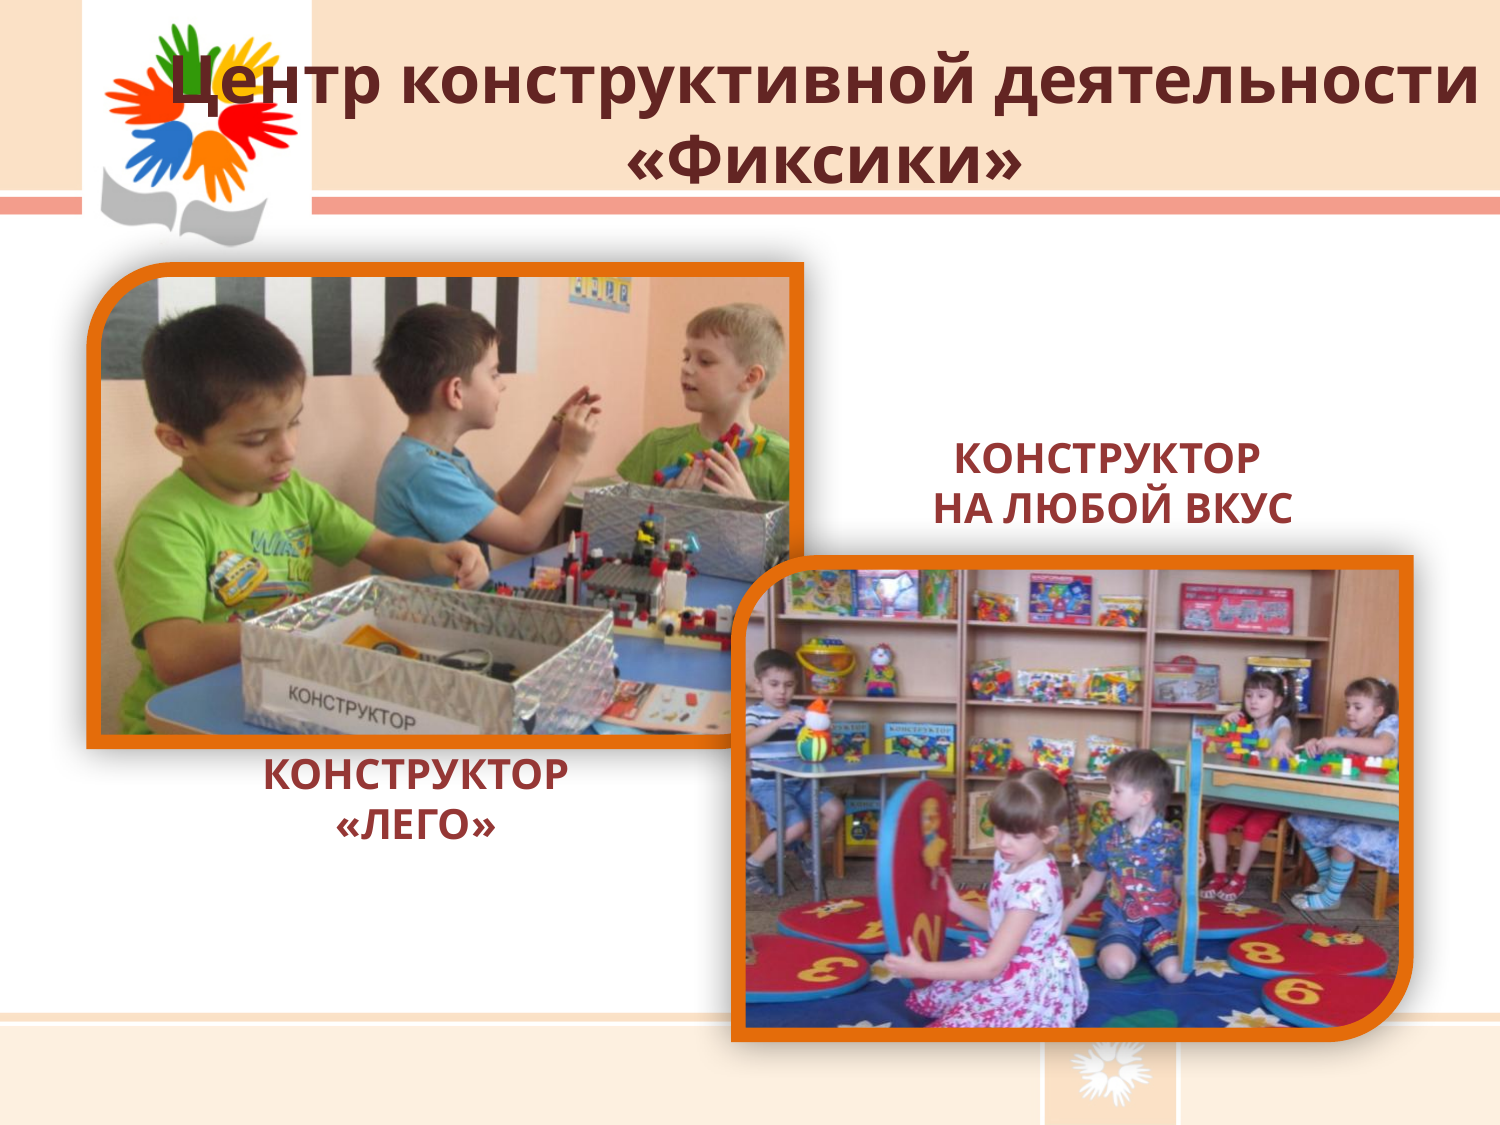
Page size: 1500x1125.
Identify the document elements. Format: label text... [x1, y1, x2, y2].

title Центр конструктивной деятельности «Фиксики» [150, 23, 1500, 211]
text_box Конструктор на любой вкус [832, 421, 1395, 539]
picture [0, 0, 1500, 1125]
text_box Конструктор «Лего» [164, 785, 668, 856]
